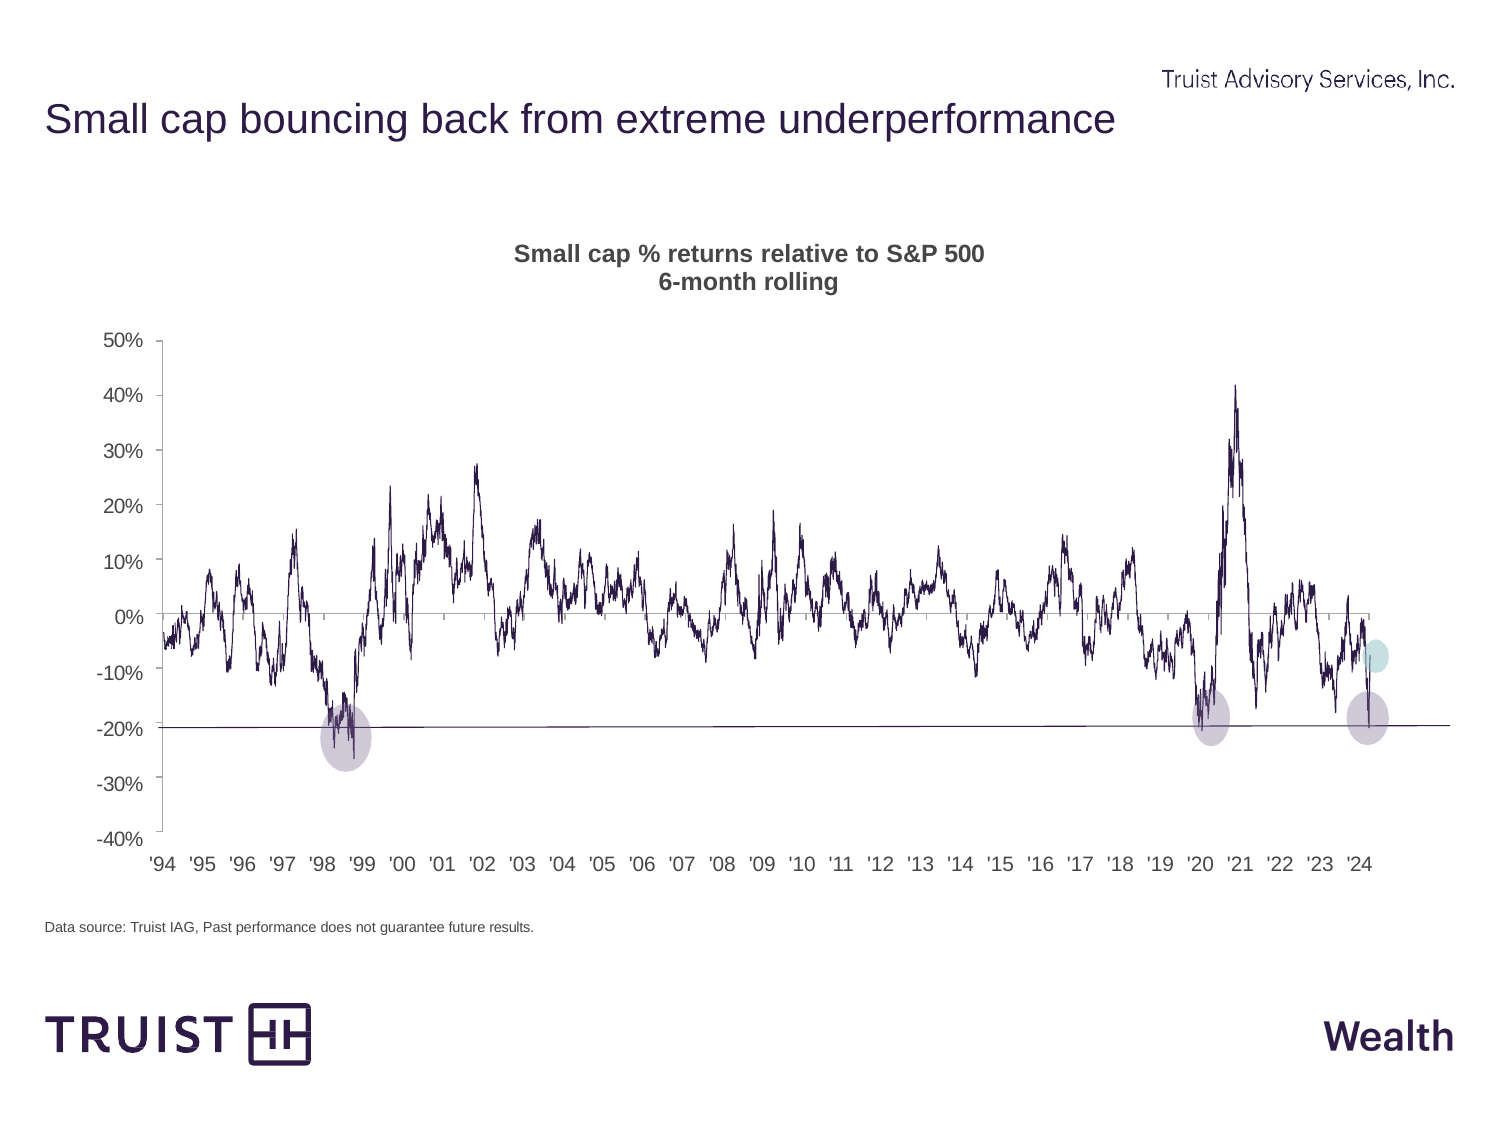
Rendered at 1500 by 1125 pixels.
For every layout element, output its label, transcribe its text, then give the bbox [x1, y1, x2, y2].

text_box [248, 1003, 311, 1066]
text_box [45, 1016, 75, 1053]
text_box [203, 1016, 233, 1053]
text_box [157, 639, 1452, 773]
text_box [155, 339, 1372, 834]
text_box Small cap % returns relative to S&P 500 6-month rolling [511, 234, 988, 296]
text_box [82, 1016, 110, 1053]
text_box [158, 1016, 165, 1053]
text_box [1418, 69, 1454, 88]
text_box [175, 1015, 200, 1054]
text_box 50% 40% 30% 20% 10% 0% -10% -20% -30% -40% '94 '95 '96 '97 '98 '99 '00 '01 '02 '03 '04 '05 '06 '07 '08 '09 '10 '11 '12 '13 '14 '15 '16 '17 '18 '19 '20 '21 '22 '23 '24 [94, 324, 1385, 876]
picture [1289, 1013, 1487, 1059]
picture [1162, 68, 1412, 92]
title Small cap bouncing back from extreme underperformance [32, 20, 1496, 211]
text_box [118, 1016, 147, 1054]
text_box Data source: Truist IAG, Past performance does not guarantee future results. [42, 916, 546, 936]
